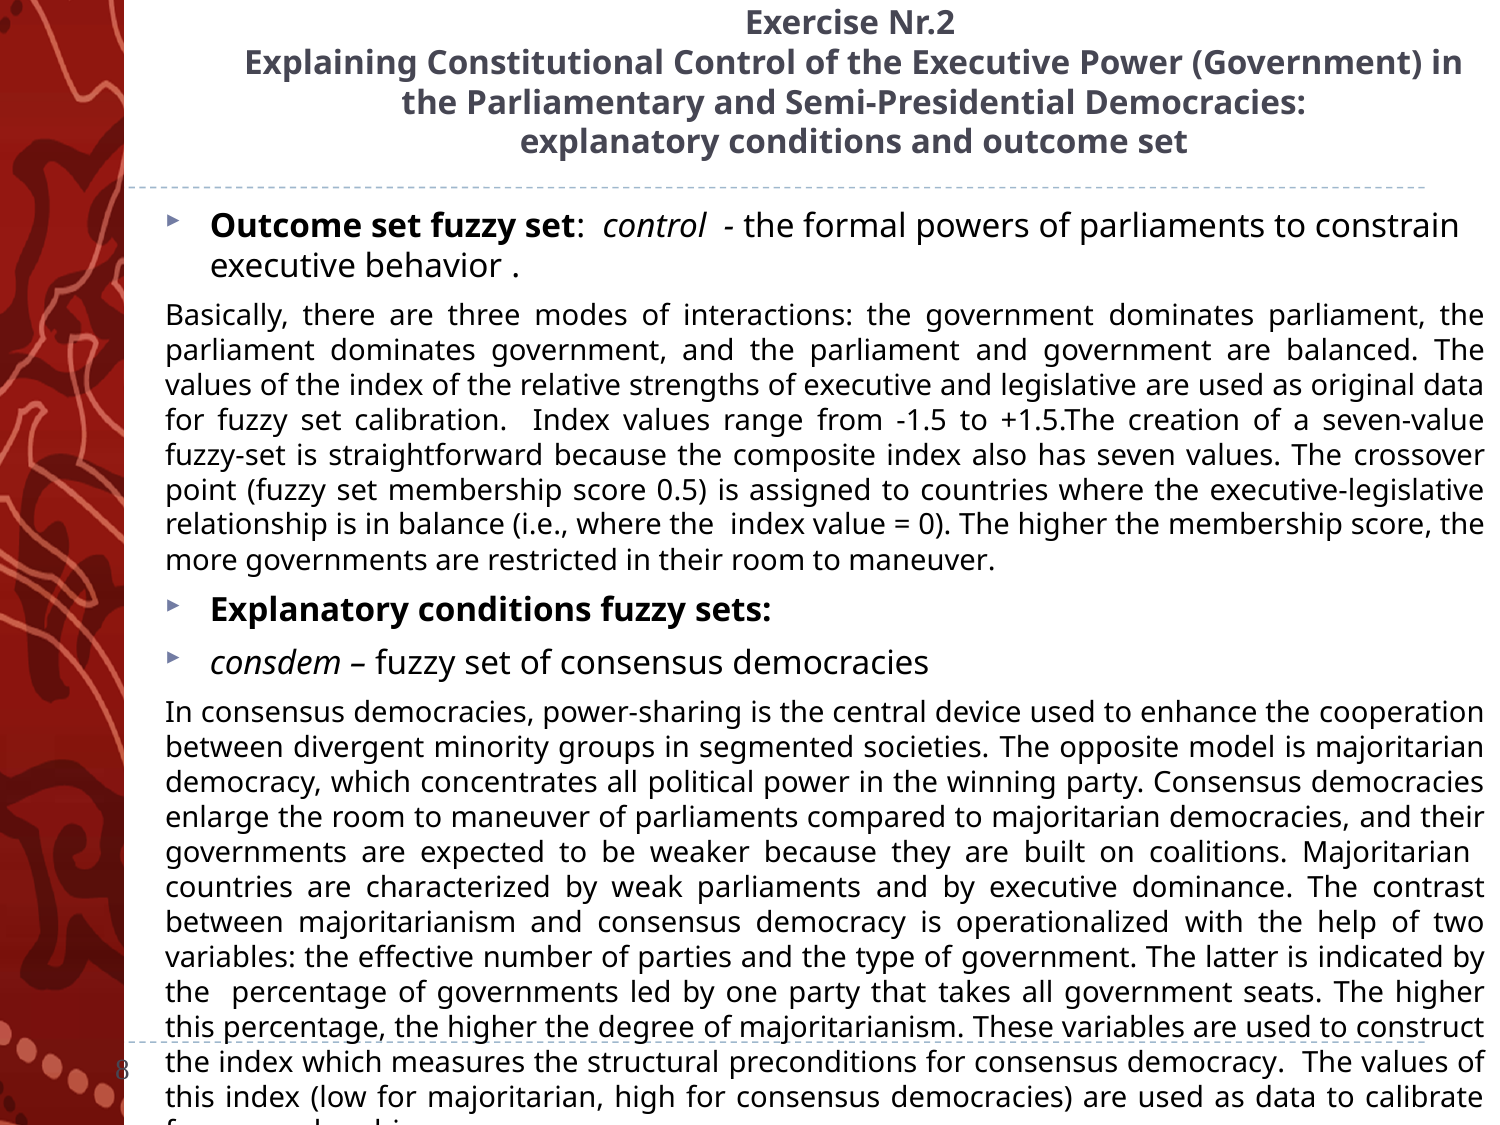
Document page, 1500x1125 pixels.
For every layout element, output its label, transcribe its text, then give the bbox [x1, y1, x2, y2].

list Outcome set fuzzy set: control - the formal powers of parliaments to constrain executive behavior . Basically, there are three modes of interactions: the government dominates parliament, the parliament dominates government, and the parliament and government are balanced. The values of the index of the relative strengths of executive and legislative are used as original data for fuzzy set calibration. Index values range from -1.5 to +1.5.The creation of a seven-value fuzzy-set is straightforward because the composite index also has seven values. The crossover point (fuzzy set membership score 0.5) is assigned to countries where the executive-legislative relationship is in balance (i.e., where the index value = 0). The higher the membership score, the more governments are restricted in their room to maneuver. Explanatory conditions fuzzy sets: consdem – fuzzy set of consensus democracies In consensus democracies, power-sharing is the central device used to enhance the cooperation between divergent minority groups in segmented societies. The opposite model is majoritarian democracy, which concentrates all political power in the winning party. Consensus democracies enlarge the room to maneuver of parliaments compared to majoritarian democracies, and their governments are expected to be weaker because they are built on coalitions. Majoritarian countries are characterized by weak parliaments and by executive dominance. The contrast between majoritarianism and consensus democracy is operationalized with the help of two variables: the effective number of parties and the type of government. The latter is indicated by the percentage of governments led by one party that takes all government seats. The higher this percentage, the higher the degree of majoritarianism. These variables are used to construct the index which measures the structural preconditions for consensus democracy. The values of this index (low for majoritarian, high for consensus democracies) are used as data to calibrate fuzzy membership scores. [149, 196, 1500, 1083]
picture [0, 0, 124, 1125]
title Exercise Nr.2 Explaining Constitutional Control of the Executive Power (Government) in the Parliamentary and Semi-Presidential Democracies: explanatory conditions and outcome set [208, 0, 1500, 196]
slide_number 8 [100, 1042, 426, 1103]
